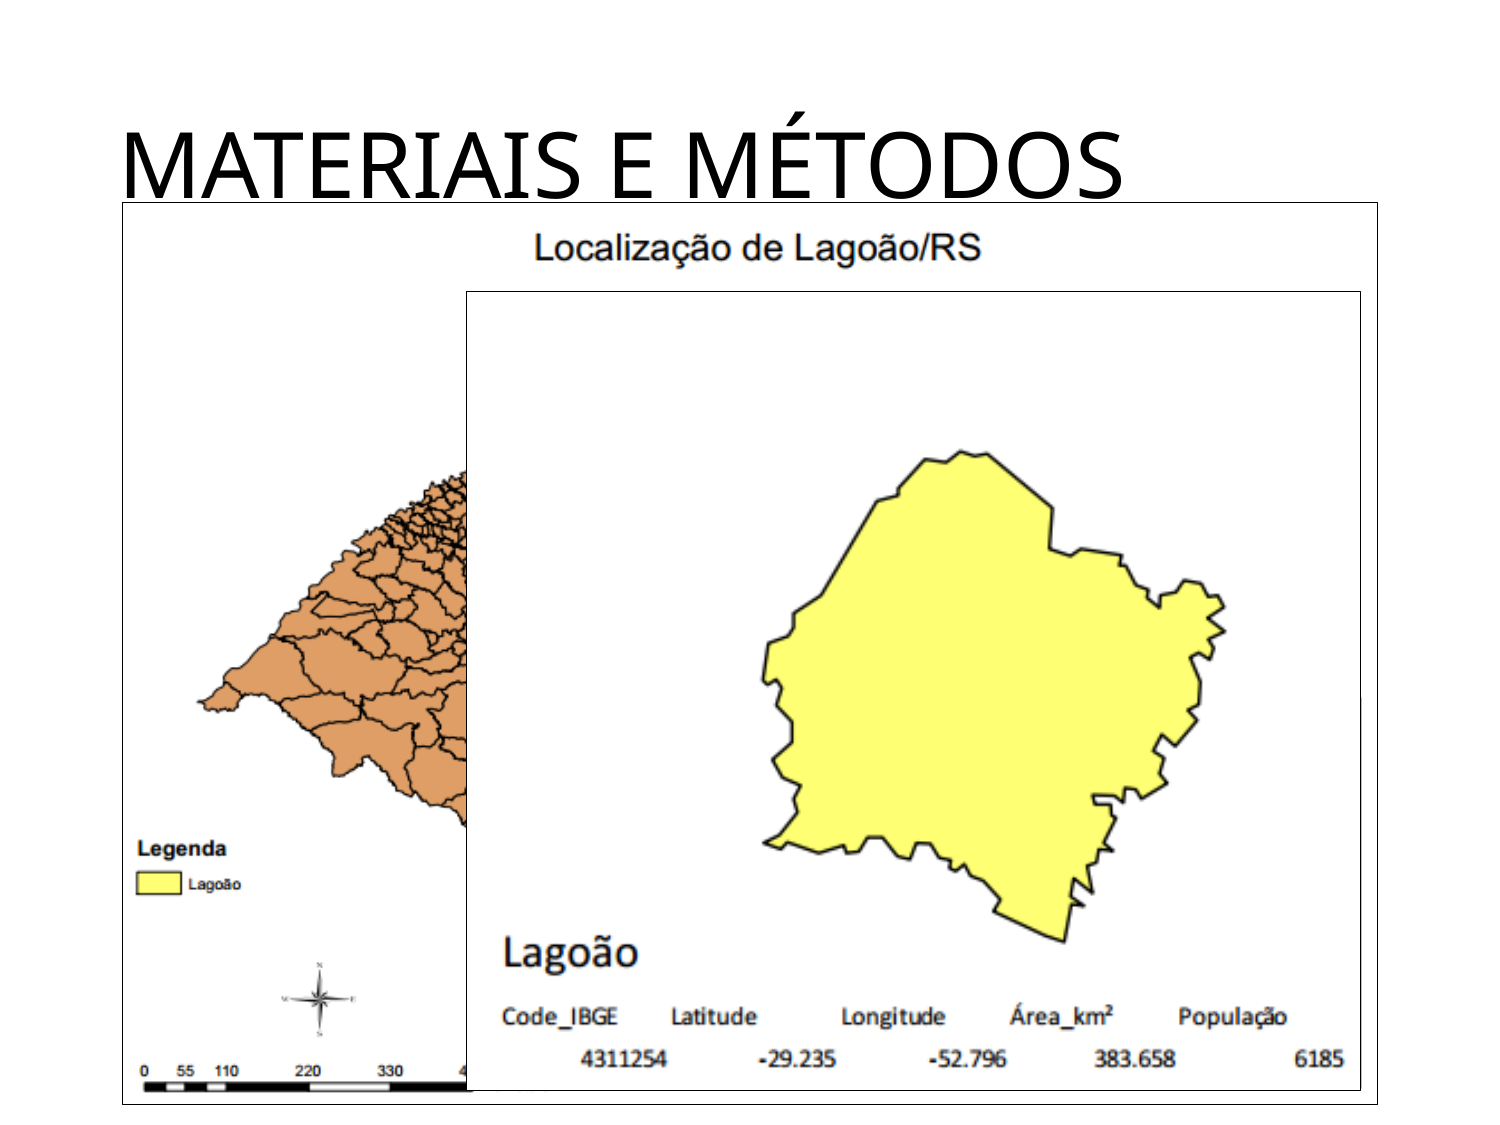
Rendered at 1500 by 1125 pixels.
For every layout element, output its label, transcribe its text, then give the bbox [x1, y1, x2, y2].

title MATERIAIS E MÉTODOS [103, 59, 1397, 278]
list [122, 202, 1378, 1105]
picture [465, 291, 1361, 1090]
